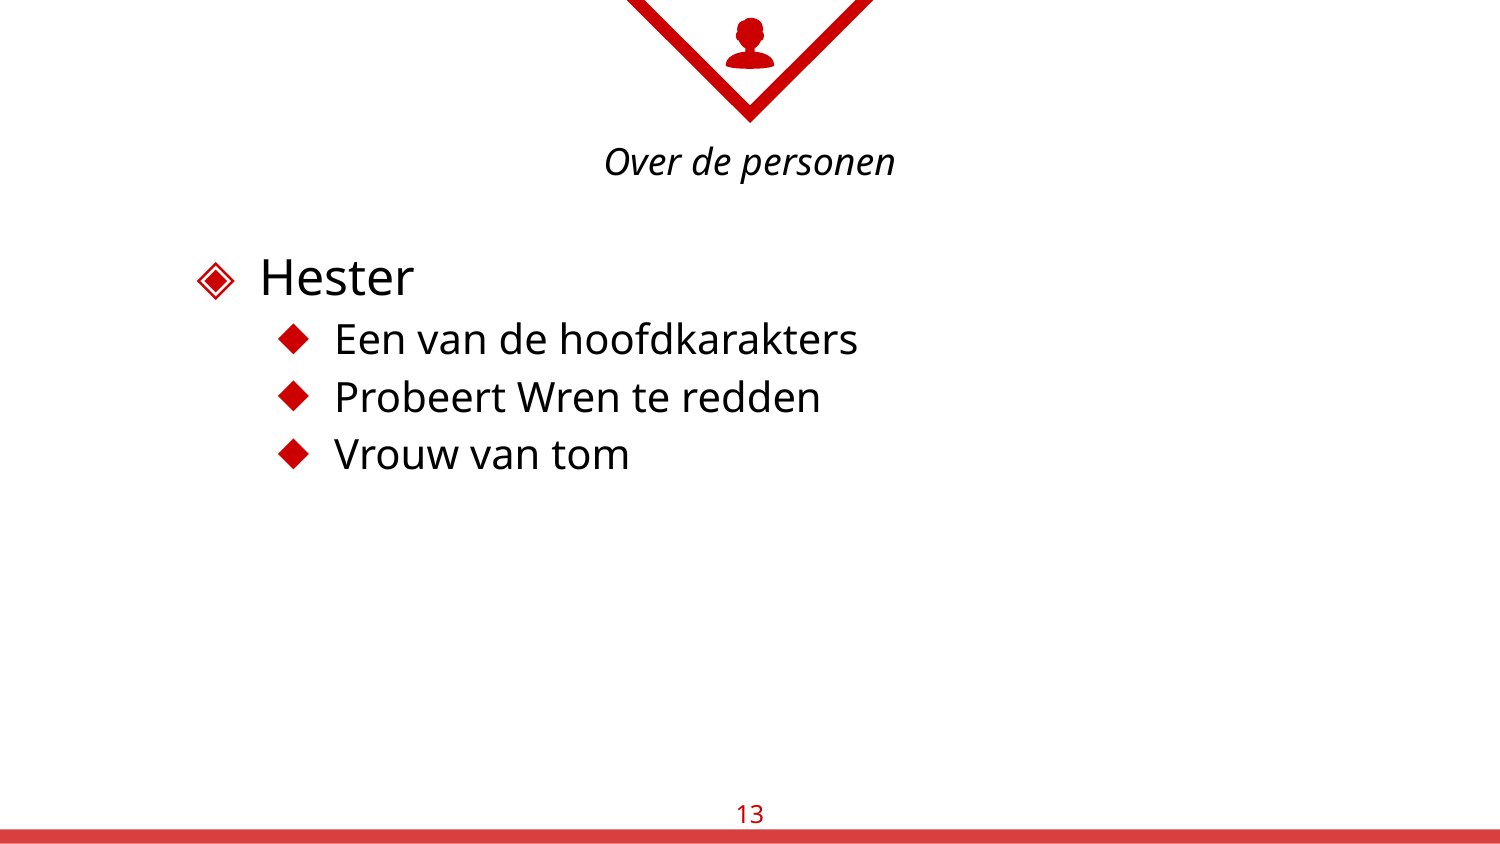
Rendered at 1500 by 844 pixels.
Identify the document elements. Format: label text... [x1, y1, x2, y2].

list Hester Een van de hoofdkarakters Probeert Wren te redden Vrouw van tom [169, 221, 1331, 783]
title Over de personen [169, 123, 1331, 212]
slide_number 13 [0, 783, 1500, 827]
text_box [0, 827, 1500, 844]
text_box [725, 17, 775, 69]
